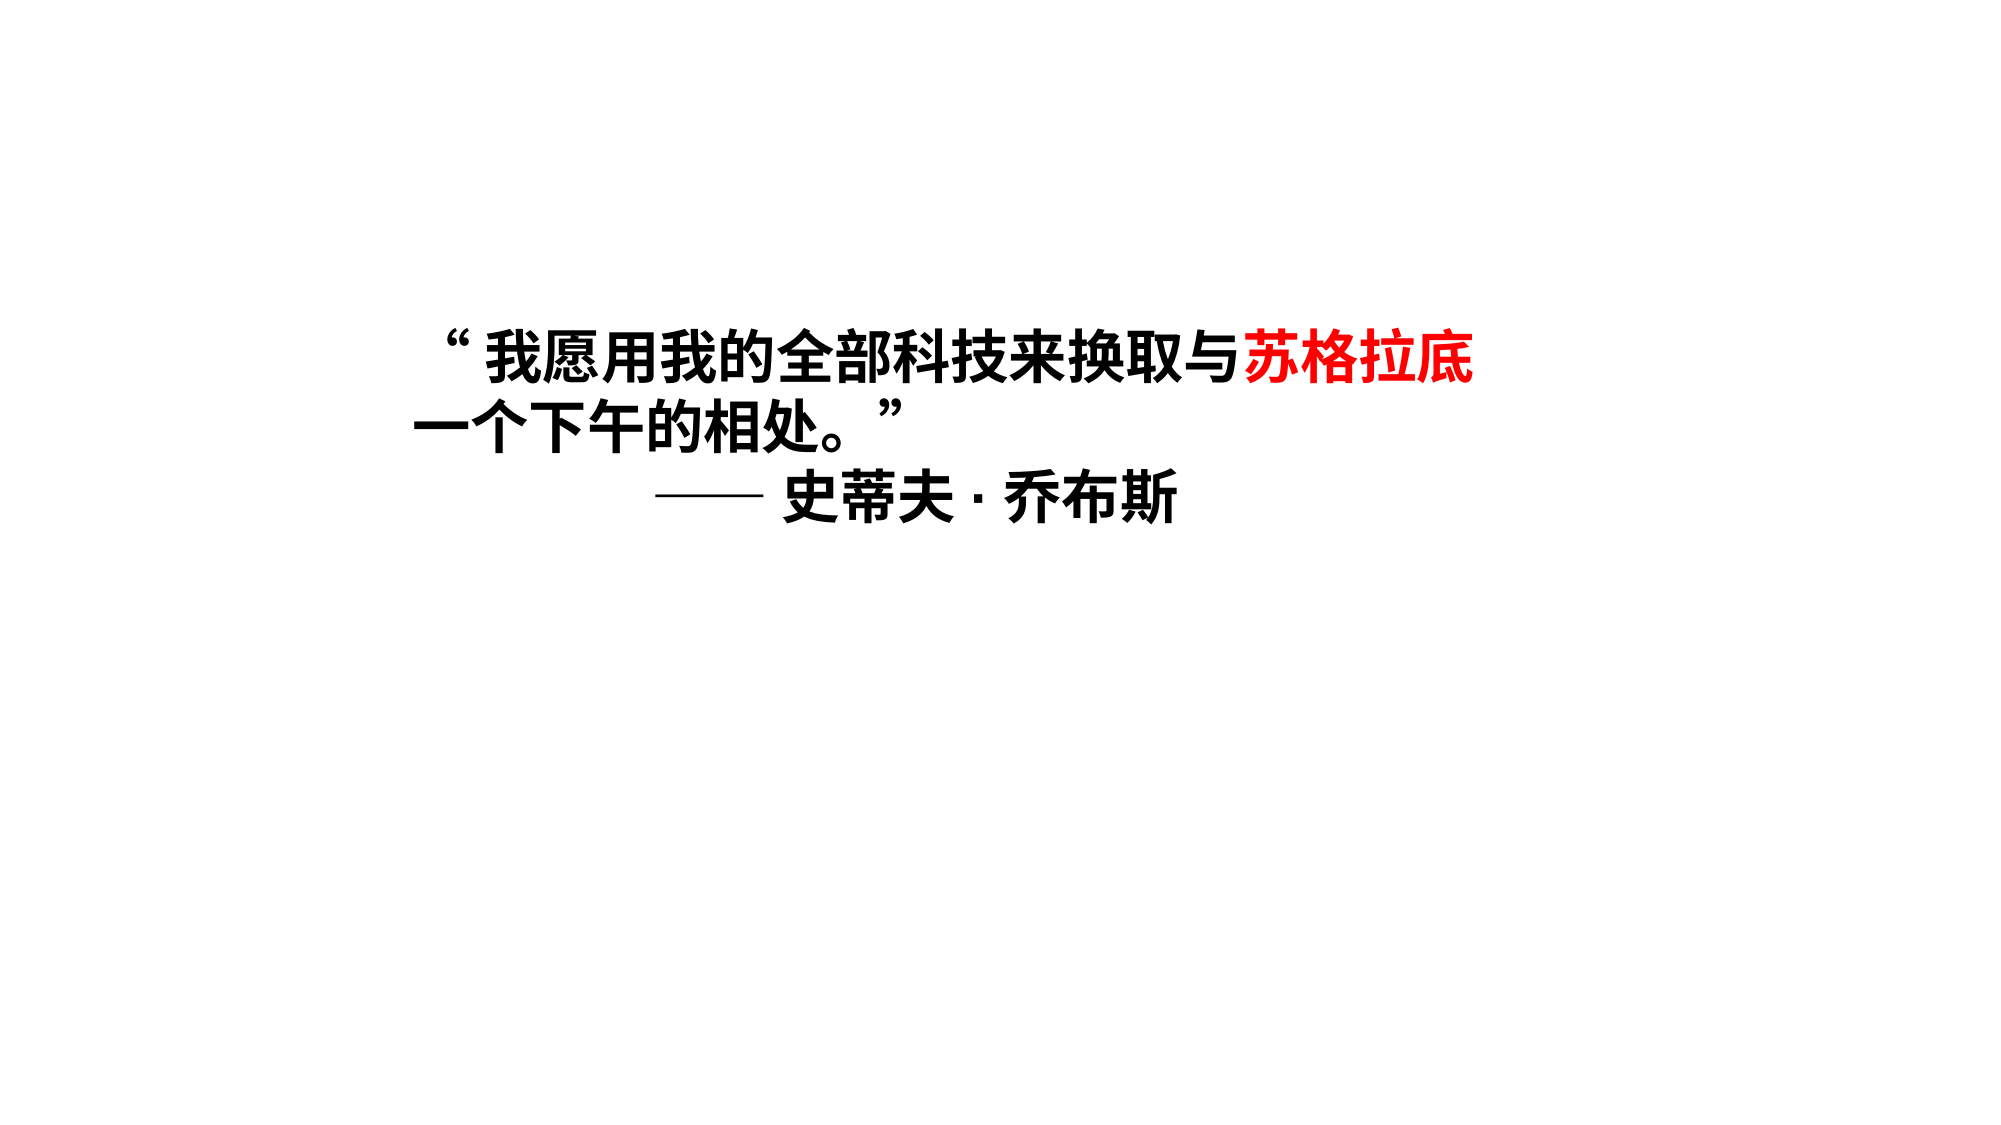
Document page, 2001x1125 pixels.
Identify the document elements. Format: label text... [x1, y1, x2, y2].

text_box “我愿用我的全部科技来换取与苏格拉底一个下午的相处。” ——史蒂夫·乔布斯 [397, 312, 1492, 608]
